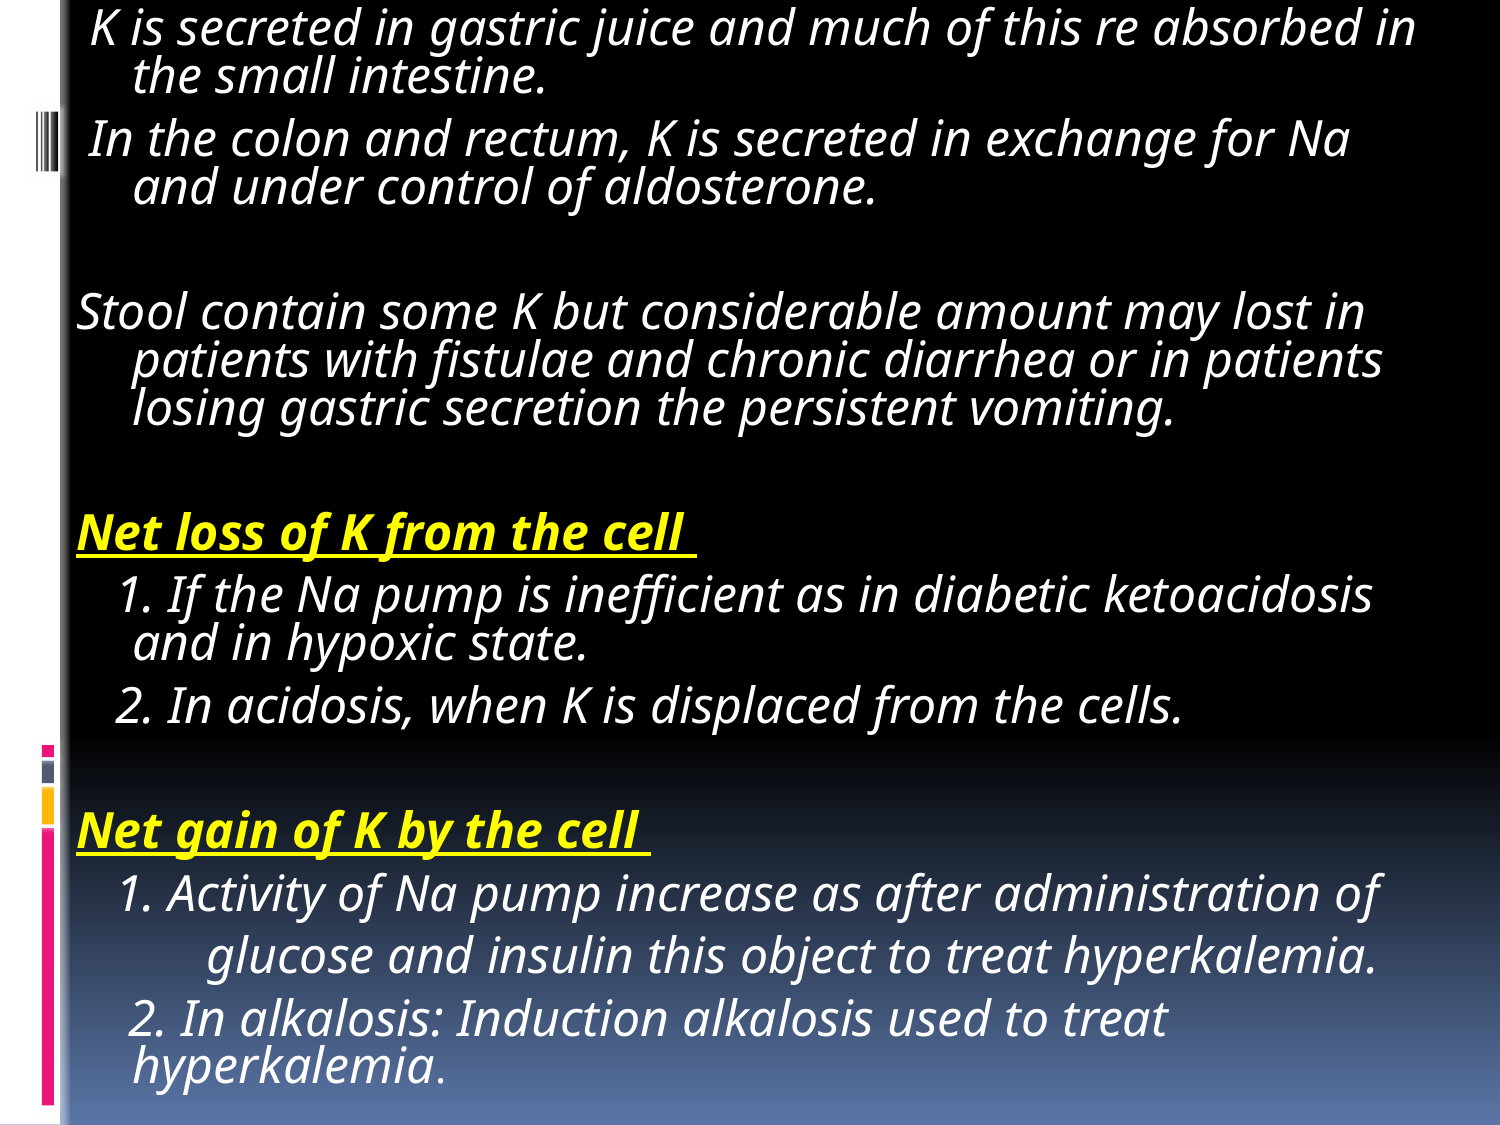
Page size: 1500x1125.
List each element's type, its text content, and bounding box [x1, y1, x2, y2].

list K is secreted in gastric juice and much of this re absorbed in the small intestine. In the colon and rectum, K is secreted in exchange for Na and under control of aldosterone. Stool contain some K but considerable amount may lost in patients with fistulae and chronic diarrhea or in patients losing gastric secretion the persistent vomiting. Net loss of K from the cell 1. If the Na pump is inefficient as in diabetic ketoacidosis and in hypoxic state. 2. In acidosis, when K is displaced from the cells. Net gain of K by the cell 1. Activity of Na pump increase as after administration of glucose and insulin this object to treat hyperkalemia. 2. In alkalosis: Induction alkalosis used to treat hyperkalemia. [49, 0, 1466, 1088]
